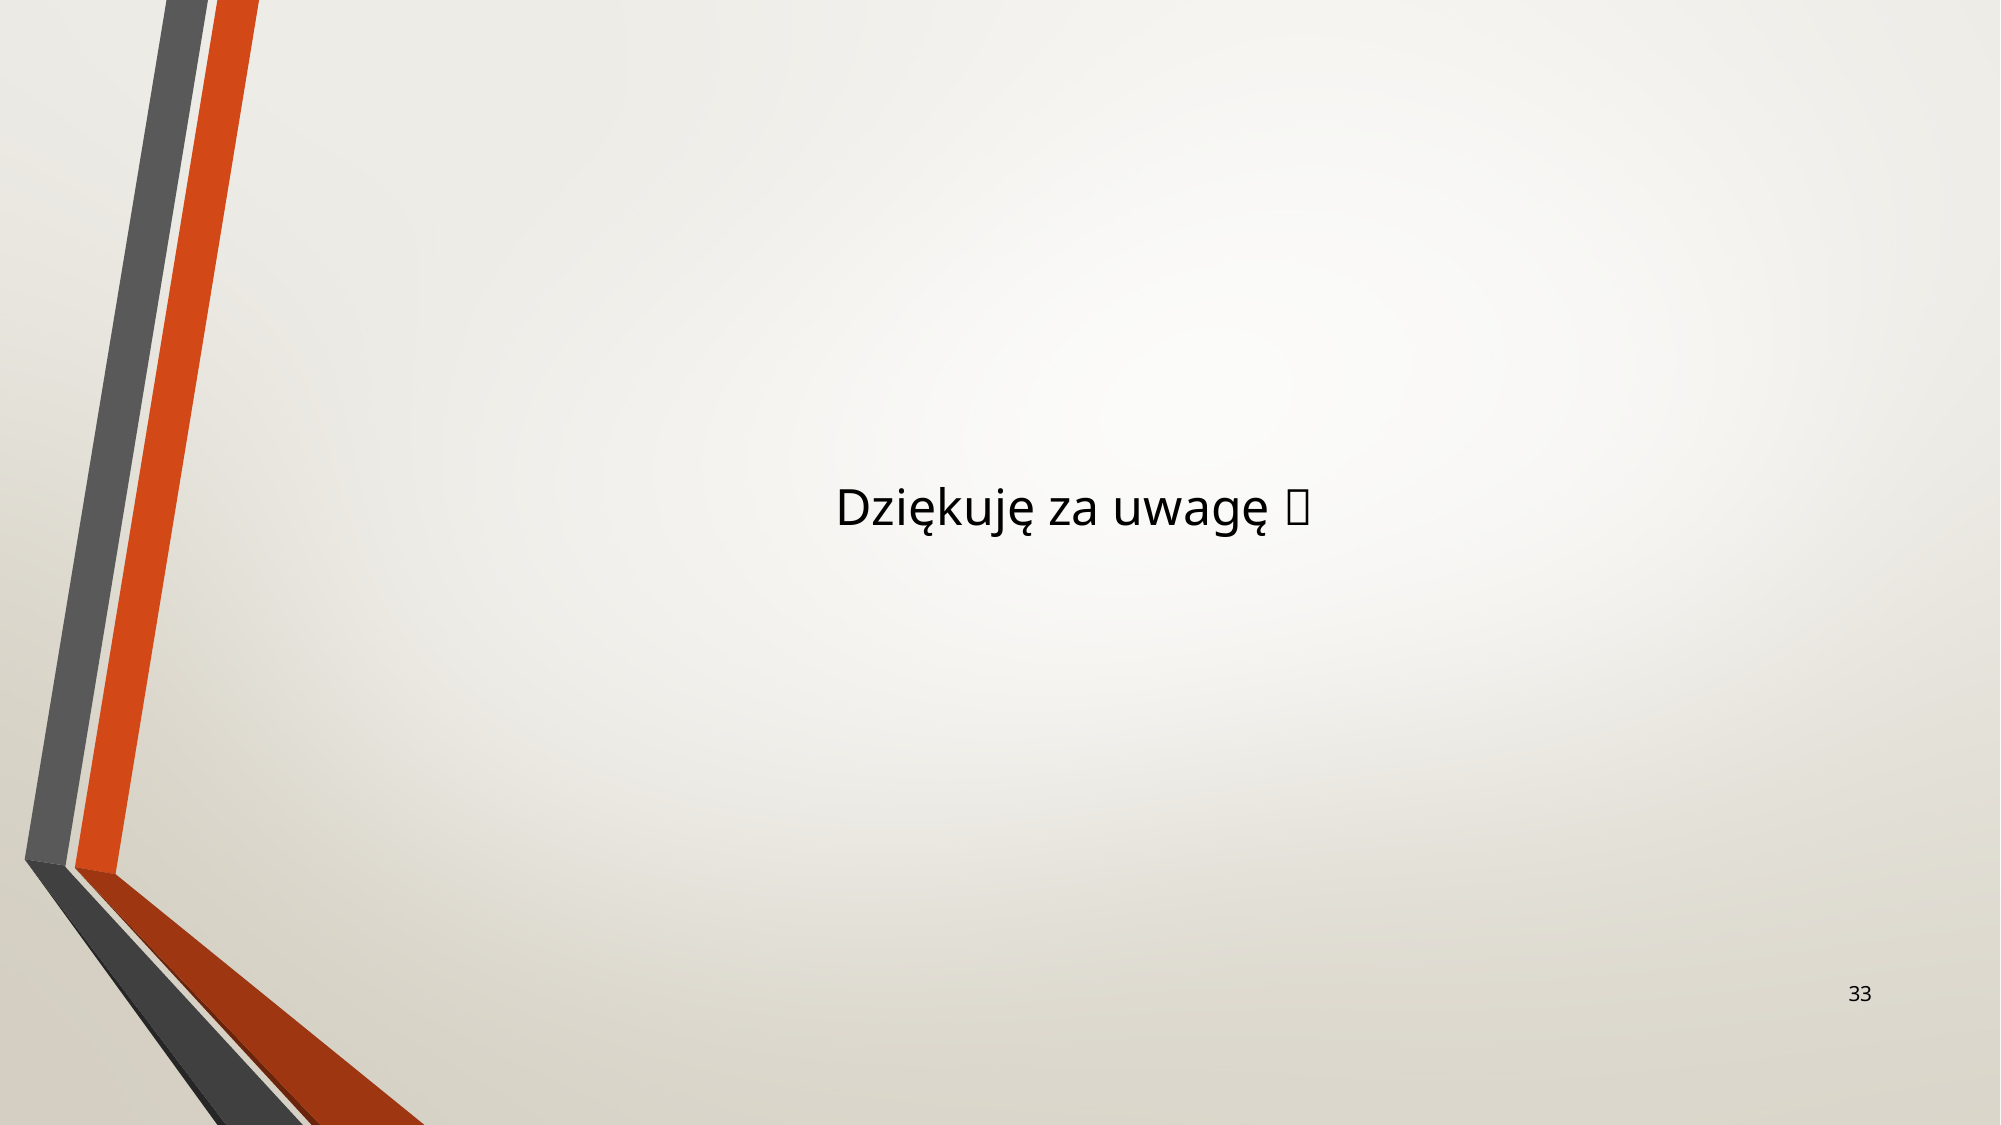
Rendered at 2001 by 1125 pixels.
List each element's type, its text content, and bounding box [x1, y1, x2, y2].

title Dziękuję za uwagę  [259, 361, 1903, 649]
slide_number 33 [1796, 965, 1887, 1025]
